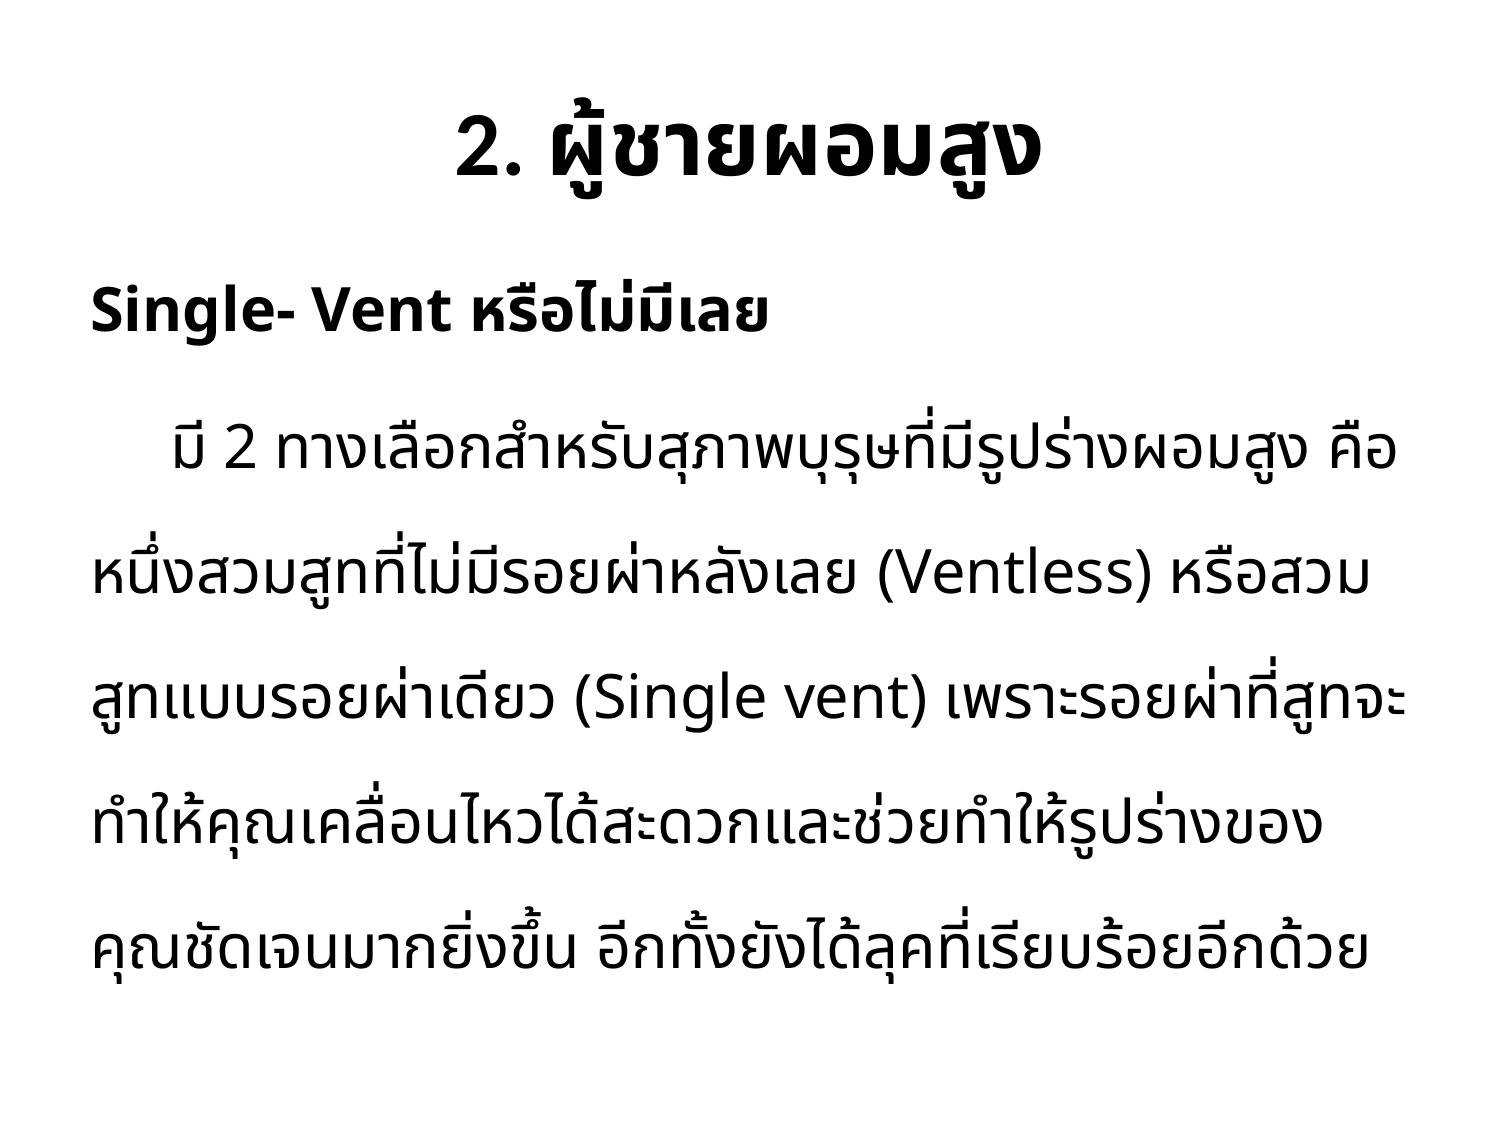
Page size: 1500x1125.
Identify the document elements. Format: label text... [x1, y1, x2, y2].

title 2. ผู้ชายผอมสูง [75, 45, 1425, 233]
list Single- Vent หรือไม่มีเลย มี 2 ทางเลือกสำหรับสุภาพบุรุษที่มีรูปร่างผอมสูง คือหนึ่งสวมสูทที่ไม่มีรอยผ่าหลังเลย (Ventless) หรือสวมสูทแบบรอยผ่าเดียว (Single vent) เพราะรอยผ่าที่สูทจะทำให้คุณเคลื่อนไหวได้สะดวกและช่วยทำให้รูปร่างของคุณชัดเจนมากยิ่งขึ้น อีกทั้งยังได้ลุคที่เรียบร้อยอีกด้วย [75, 262, 1425, 1005]
